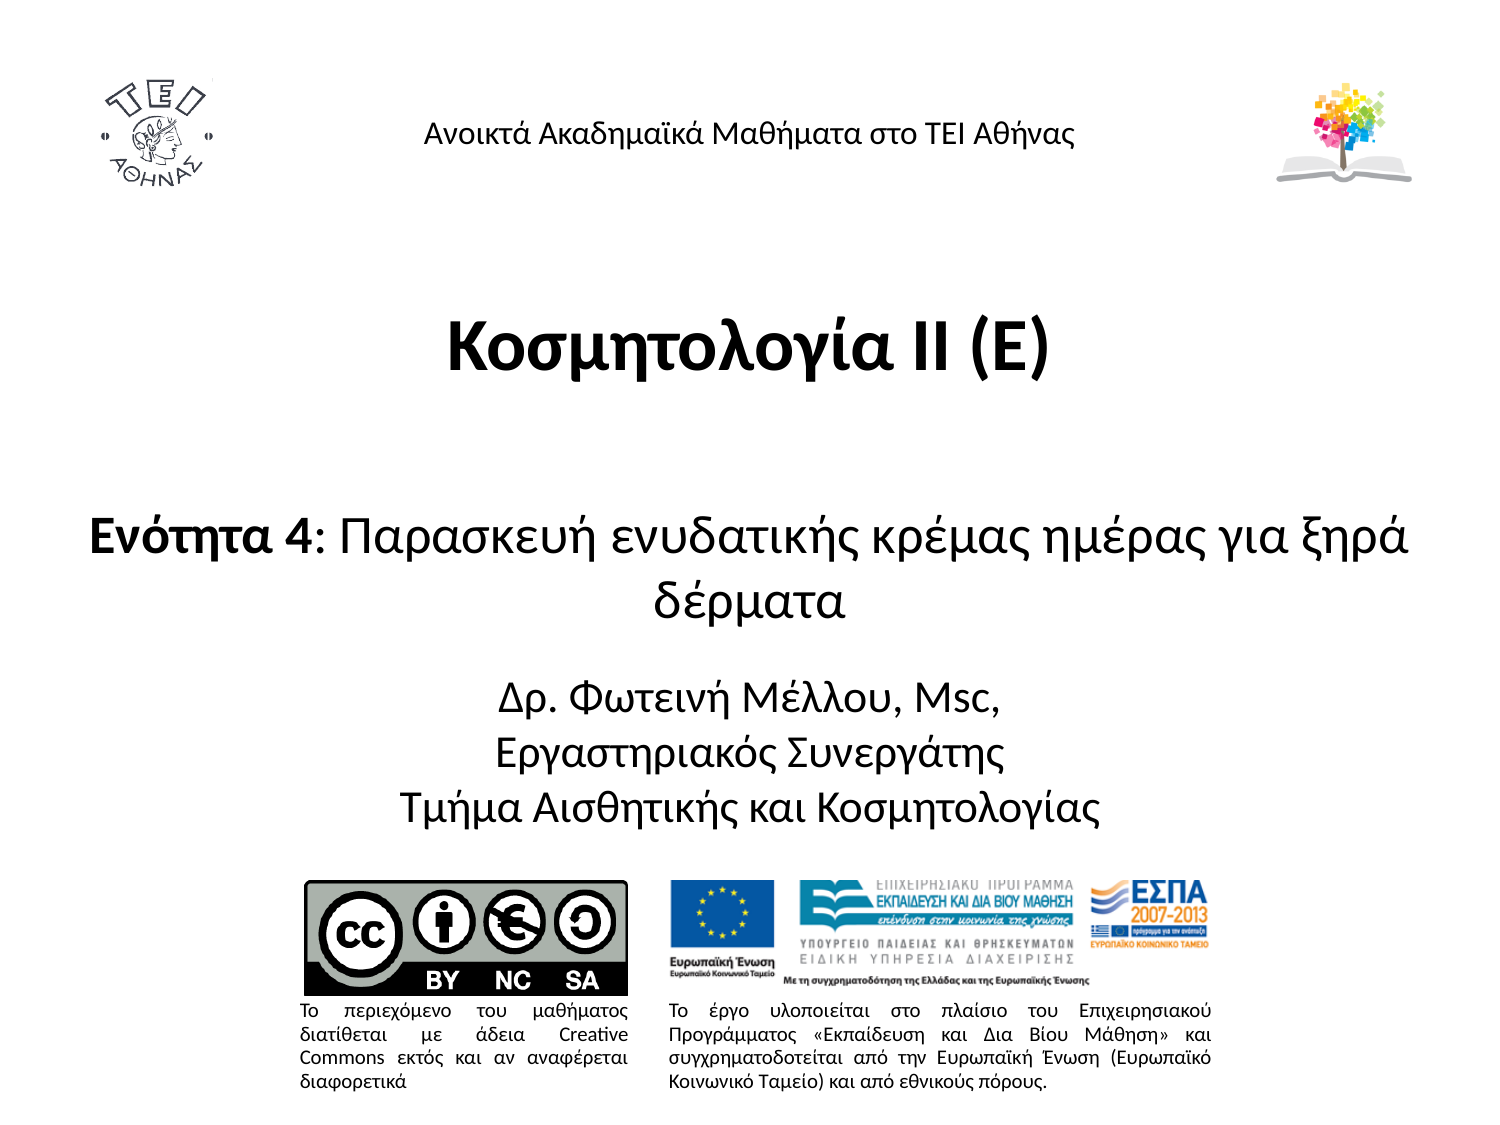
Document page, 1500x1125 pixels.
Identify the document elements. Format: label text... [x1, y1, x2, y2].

picture [663, 880, 1214, 996]
text_box Ανοικτά Ακαδημαϊκά Μαθήματα στο ΤΕΙ Αθήνας [217, 103, 1268, 159]
table_header Το περιεχόμενο του μαθήματος διατίθεται με άδεια Creative Commons εκτός και αν αναφέρεται διαφορετικά [289, 999, 640, 1125]
table_header Το έργο υλοποιείται στο πλαίσιο του Επιχειρησιακού Προγράμματος «Εκπαίδευση και Δια Βίου Μάθηση» και συγχρηματοδοτείται από την Ευρωπαϊκή Ένωση (Ευρωπαϊκό Κοινωνικό Ταμείο) και από εθνικούς πόρους. [640, 999, 1223, 1125]
picture [303, 880, 628, 996]
picture [1273, 77, 1414, 185]
title Κοσμητολογία ΙΙ (Ε) [112, 219, 1388, 461]
subtitle Ενότητα 4: Παρασκευή ενυδατικής κρέμας ημέρας για ξηρά δέρματα Δρ. Φωτεινή Μέλλου, Μsc, Εργαστηριακός Συνεργάτης Τμήμα Αισθητικής και Κοσμητολογίας [0, 491, 1500, 858]
picture [100, 77, 213, 193]
